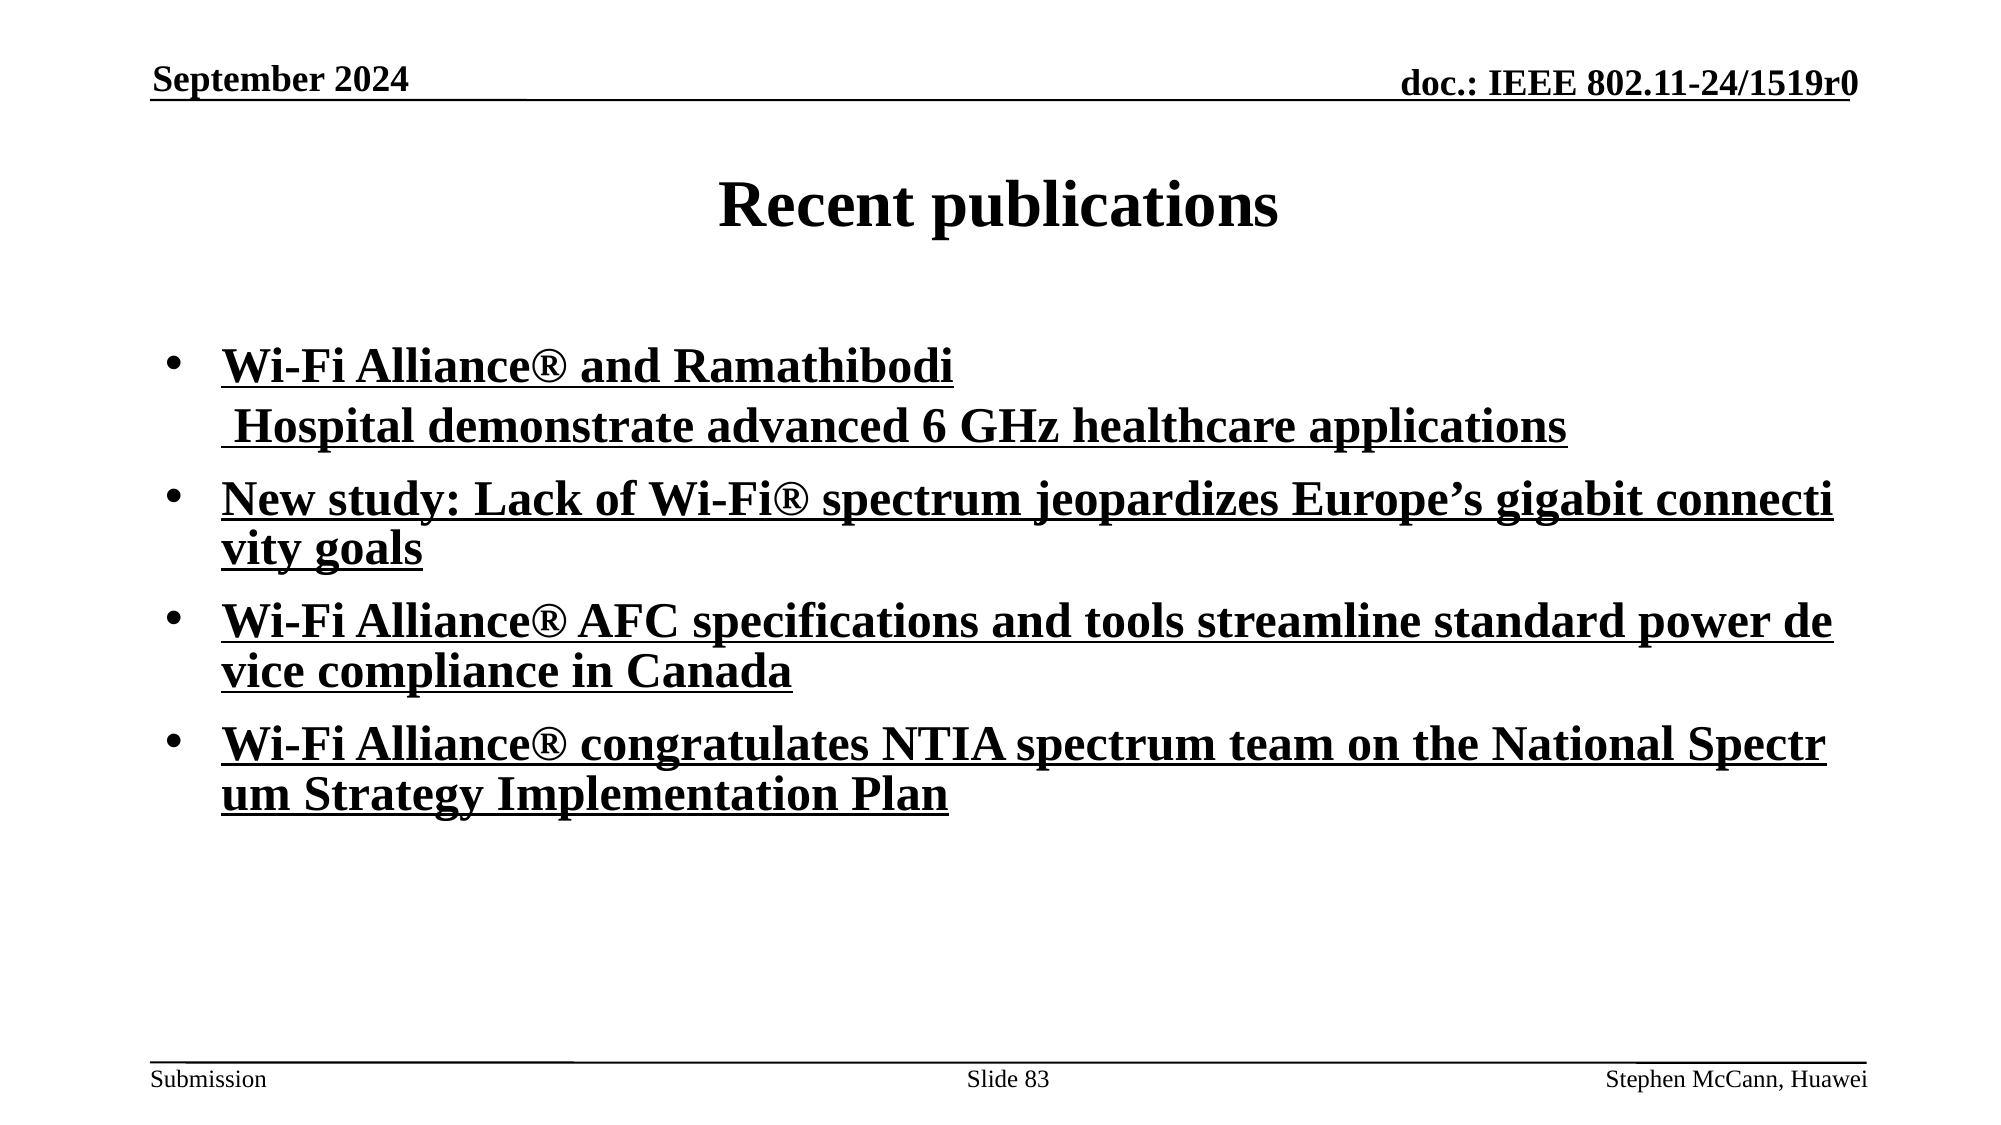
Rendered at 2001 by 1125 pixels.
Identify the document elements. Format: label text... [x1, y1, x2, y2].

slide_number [152, 54, 563, 100]
footer Stephen McCann, Huawei [1171, 1061, 1869, 1093]
slide_number Slide 83 [950, 1061, 1067, 1123]
list Wi-Fi Alliance® and Ramathibodi Hospital demonstrate advanced 6 GHz healthcare applications New study: Lack of Wi-Fi® spectrum jeopardizes Europe’s gigabit connectivity goals Wi-Fi Alliance® AFC specifications and tools streamline standard power device compliance in Canada Wi-Fi Alliance® congratulates NTIA spectrum team on the National Spectrum Strategy Implementation Plan [149, 324, 1850, 1000]
title Recent publications [149, 112, 1850, 288]
